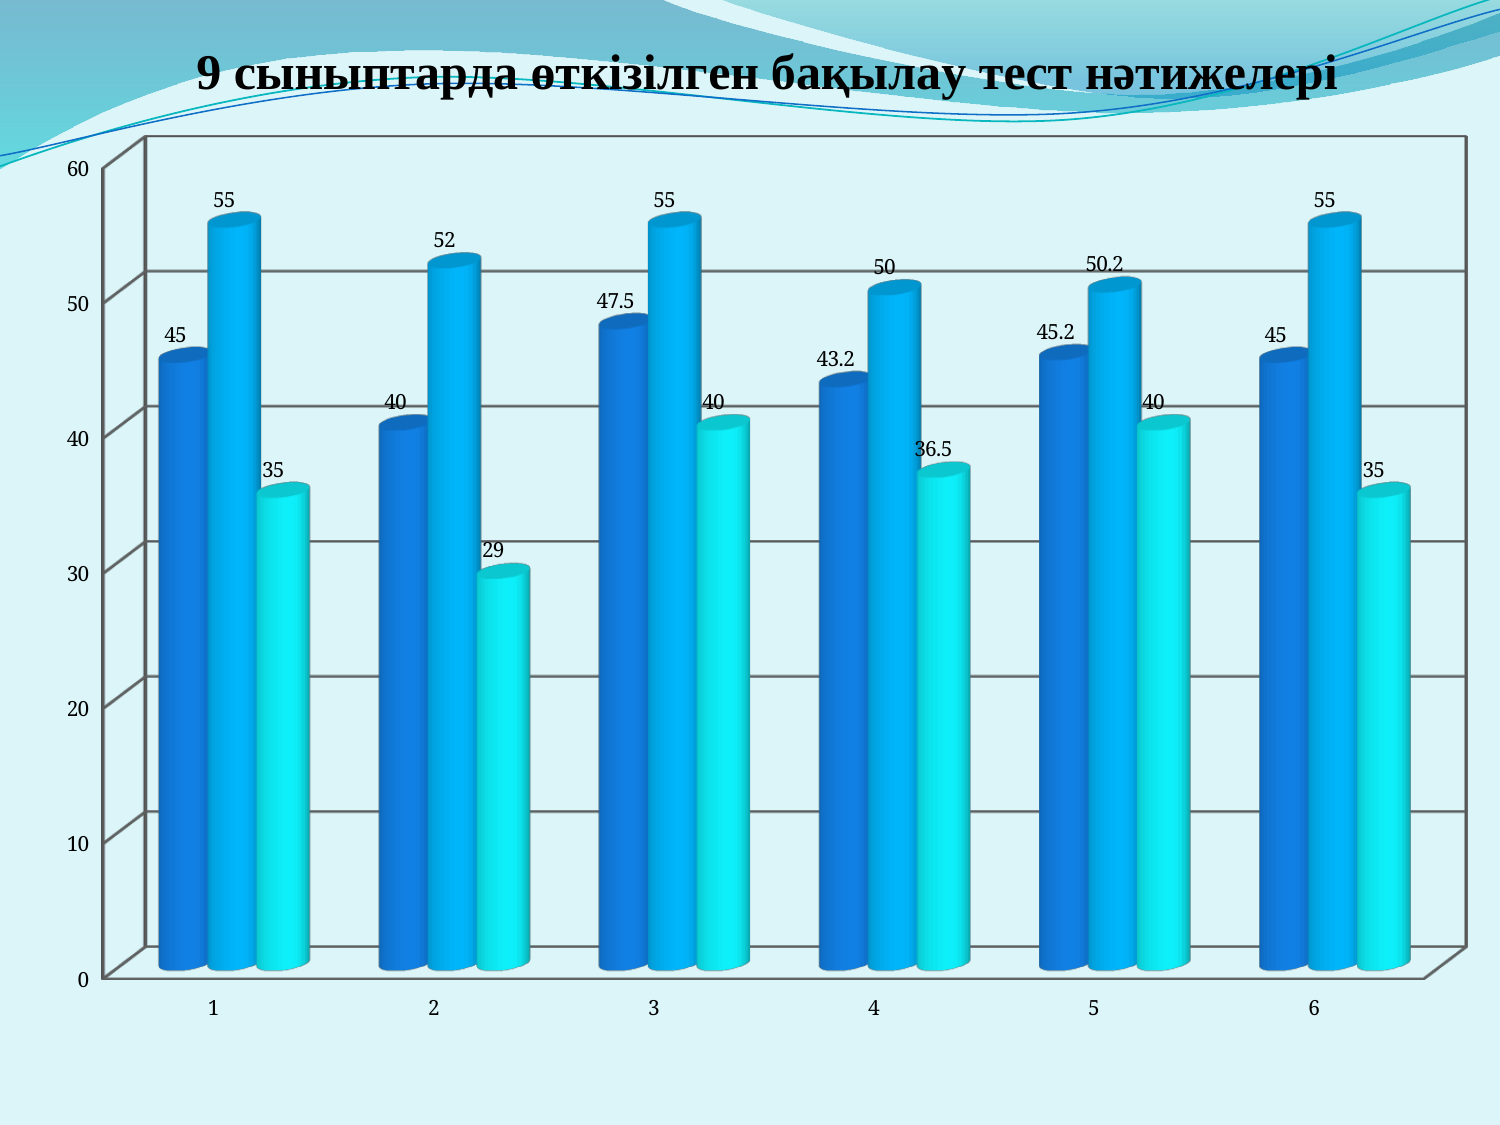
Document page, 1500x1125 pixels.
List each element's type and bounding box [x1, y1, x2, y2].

chart [34, 0, 1500, 1044]
